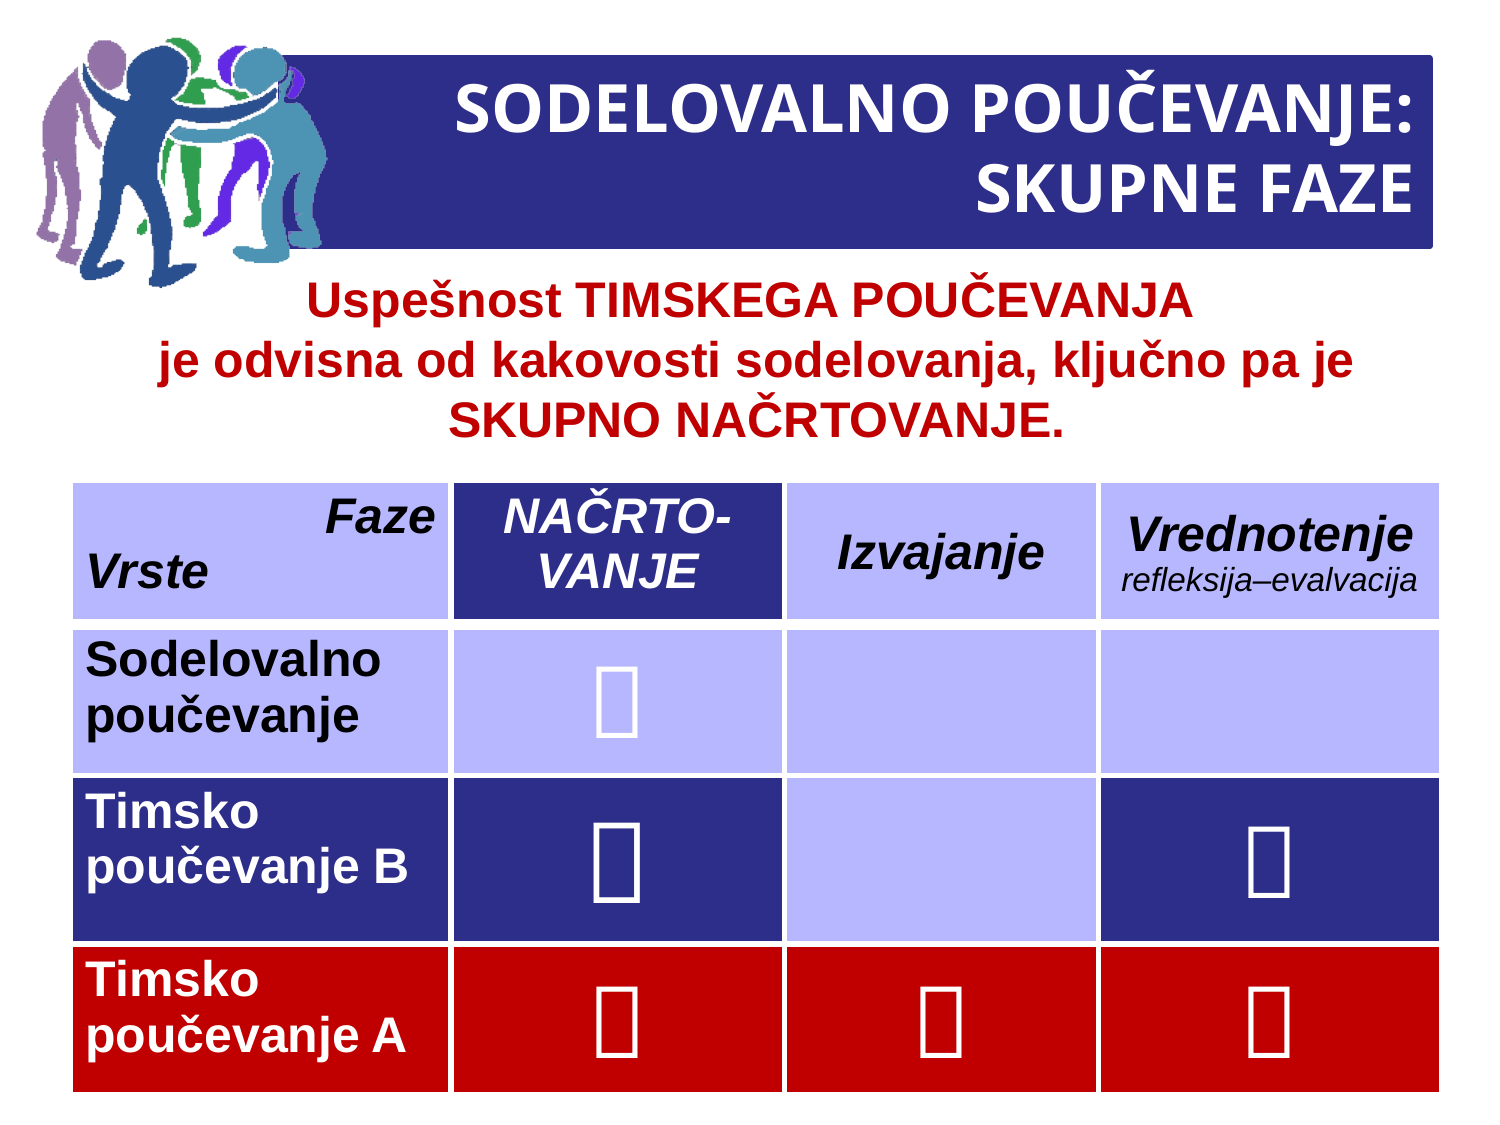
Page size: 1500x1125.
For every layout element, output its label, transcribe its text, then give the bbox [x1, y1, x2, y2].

table_header Izvajanje [787, 483, 1096, 619]
table_cell  [1101, 947, 1439, 1092]
table_cell Timsko poučevanje B [73, 778, 448, 941]
table_cell  [454, 630, 782, 773]
table_cell  [454, 947, 782, 1092]
table_cell Sodelovalno poučevanje [73, 630, 448, 773]
table_cell  [454, 778, 782, 941]
table_header Faze Vrste [73, 483, 448, 619]
text_box SODELOVALNO POUČEVANJE: SKUPNE FAZE [333, 58, 1430, 247]
table_cell [787, 778, 1096, 941]
table_cell [1101, 630, 1439, 773]
table_header NAČRTO-VANJE [454, 483, 782, 619]
table_header Vrednotenje refleksija–evalvacija [1101, 483, 1439, 619]
picture [34, 34, 329, 291]
title Uspešnost TIMSKEGA POUČEVANJA je odvisna od kakovosti sodelovanja, ključno pa je SKUPNO NAČRTOVANJE. [82, 246, 1432, 469]
table_cell [787, 630, 1096, 773]
table_cell  [1101, 778, 1439, 941]
table_cell  [787, 947, 1096, 1092]
table_cell Timsko poučevanje A [73, 947, 448, 1092]
